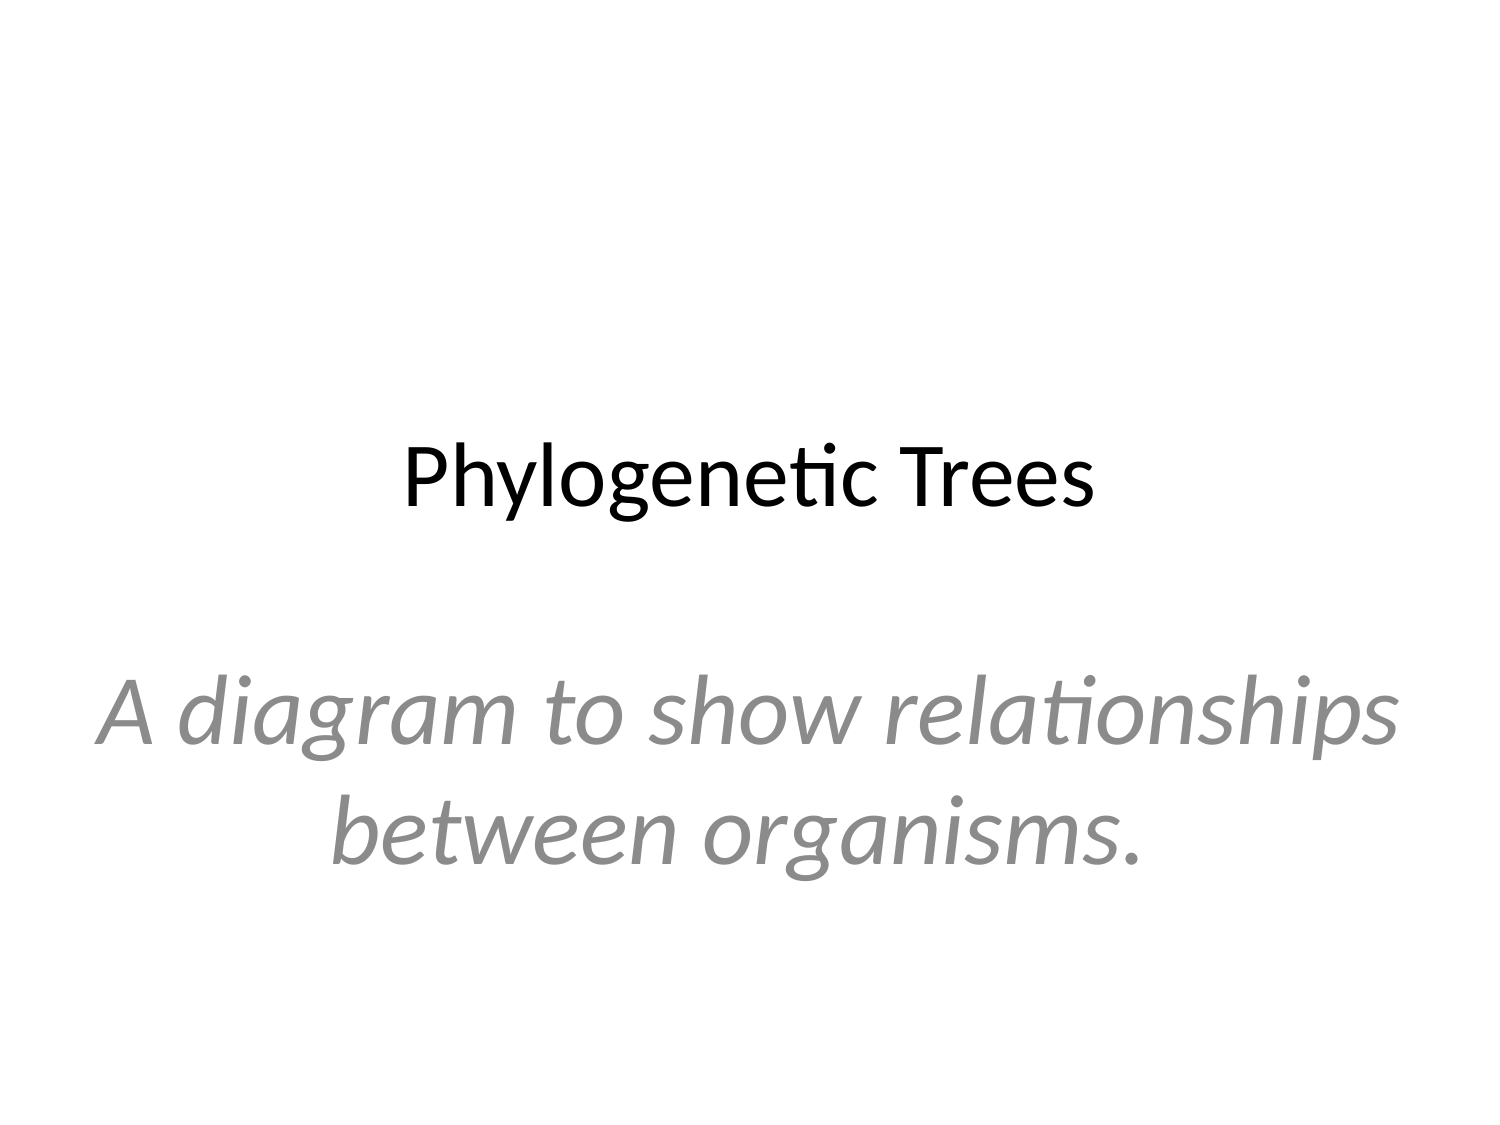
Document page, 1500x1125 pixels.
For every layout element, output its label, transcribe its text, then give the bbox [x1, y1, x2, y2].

title Phylogenetic Trees [112, 349, 1388, 591]
subtitle A diagram to show relationships between organisms. [81, 637, 1419, 925]
